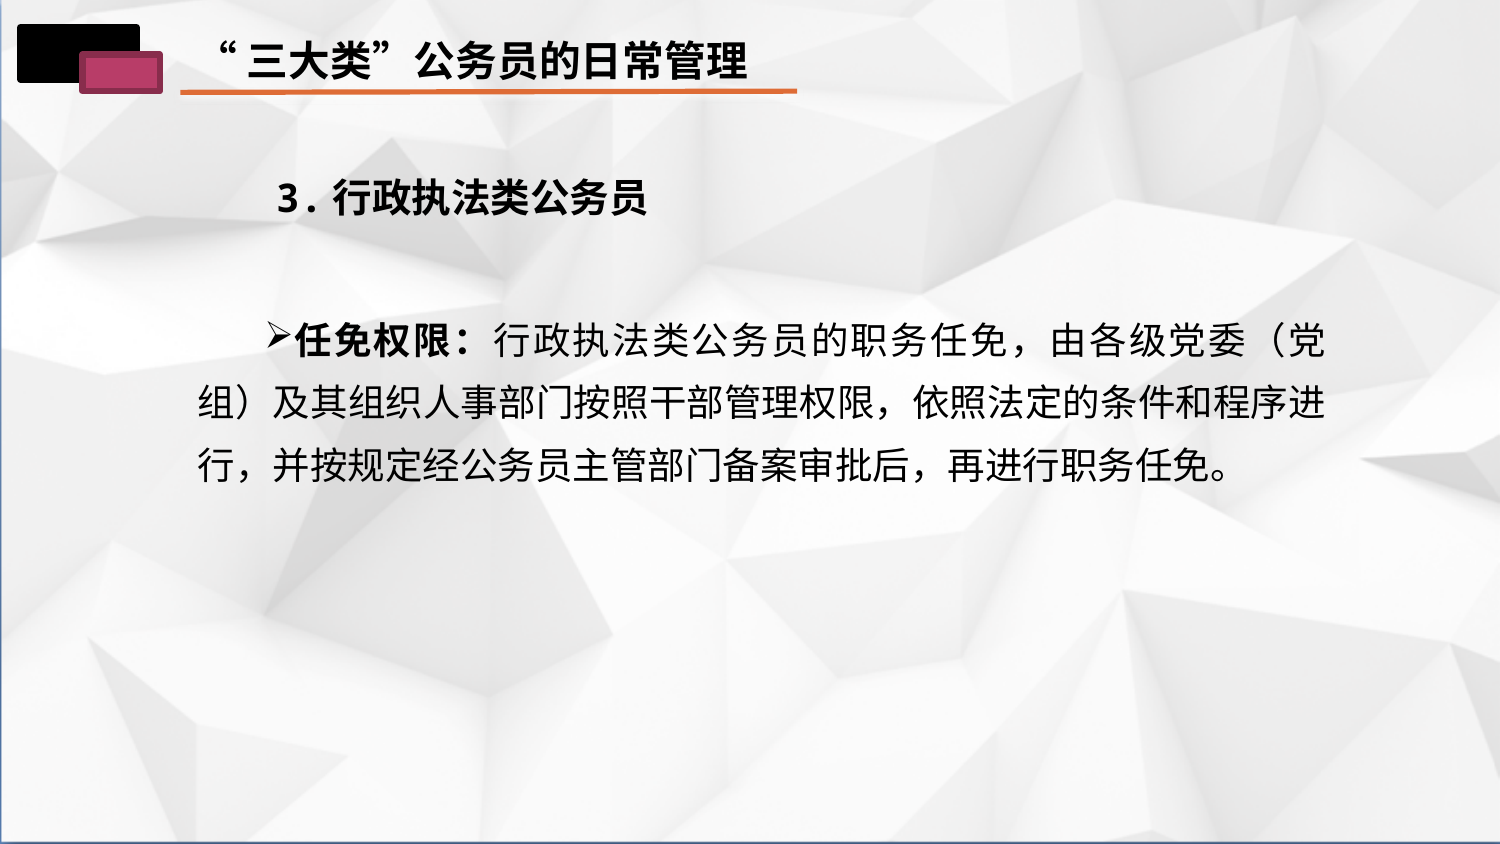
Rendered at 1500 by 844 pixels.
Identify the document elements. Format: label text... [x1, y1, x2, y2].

text_box 3.行政执法类公务员 [171, 150, 1105, 228]
text_box 任免权限：行政执法类公务员的职务任免，由各级党委（党组）及其组织人事部门按照干部管理权限，依照法定的条件和程序进行，并按规定经公务员主管部门备案审批后，再进行职务任免。 [182, 291, 1341, 557]
picture [0, 0, 1500, 844]
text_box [20, 26, 840, 94]
